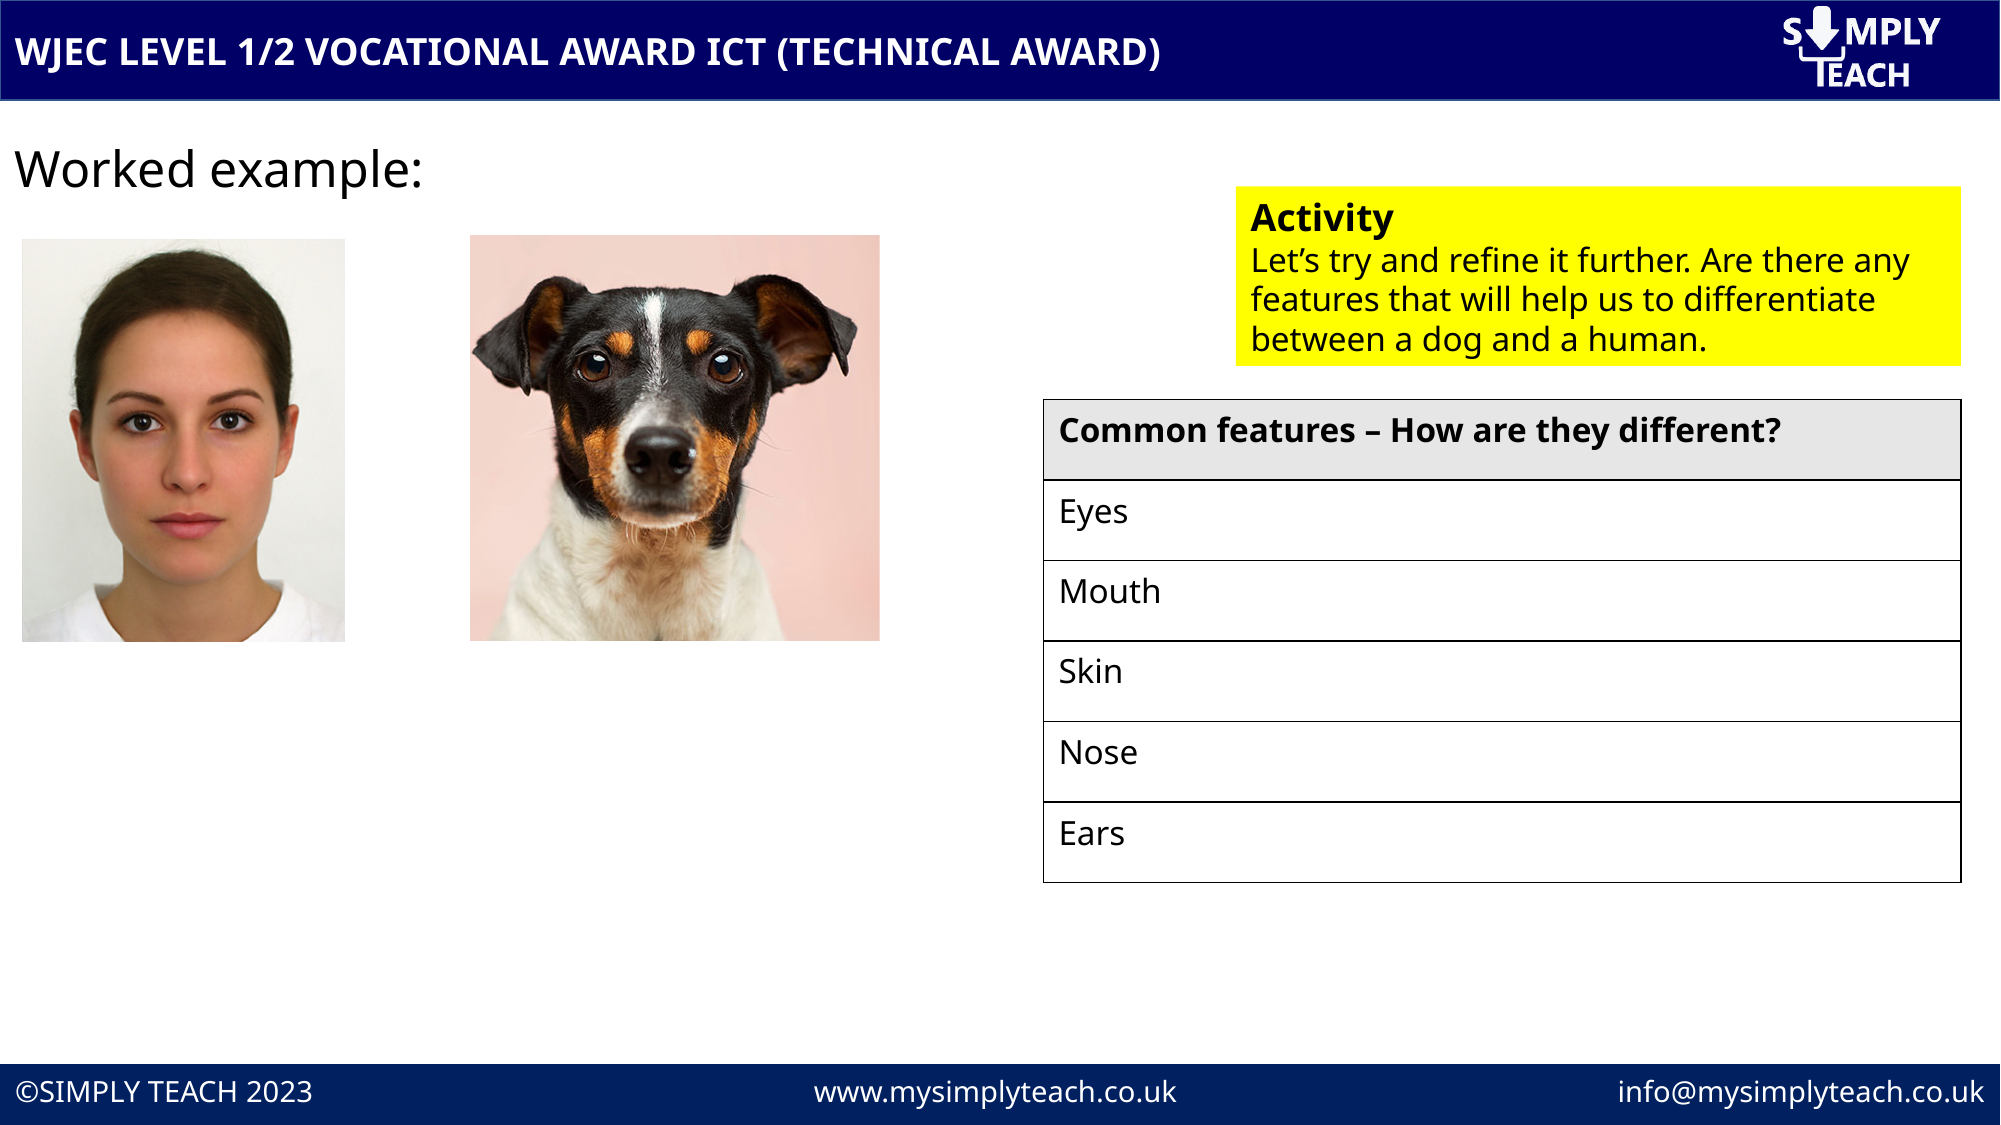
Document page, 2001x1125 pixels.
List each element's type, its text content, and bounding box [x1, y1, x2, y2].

picture [22, 239, 345, 642]
table_cell Ears [1044, 803, 1960, 882]
table_cell Mouth [1044, 561, 1960, 640]
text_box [0, 0, 2000, 101]
table_header info@mysimplyteach.co.uk [1333, 1064, 2000, 1125]
table_header ©SIMPLY TEACH 2023 [0, 1064, 657, 1125]
text_box Activity Let’s try and refine it further. Are there any features that will help us to differentiate between a dog and a human. [1235, 186, 1961, 366]
table_cell Skin [1044, 642, 1960, 721]
table_cell Eyes [1044, 481, 1960, 560]
table_cell Nose [1044, 722, 1960, 801]
table_header www.mysimplyteach.co.uk [657, 1064, 1333, 1125]
text_box Worked example: [0, 129, 588, 205]
picture [470, 235, 880, 642]
table_header Common features – How are they different? [1044, 400, 1960, 479]
